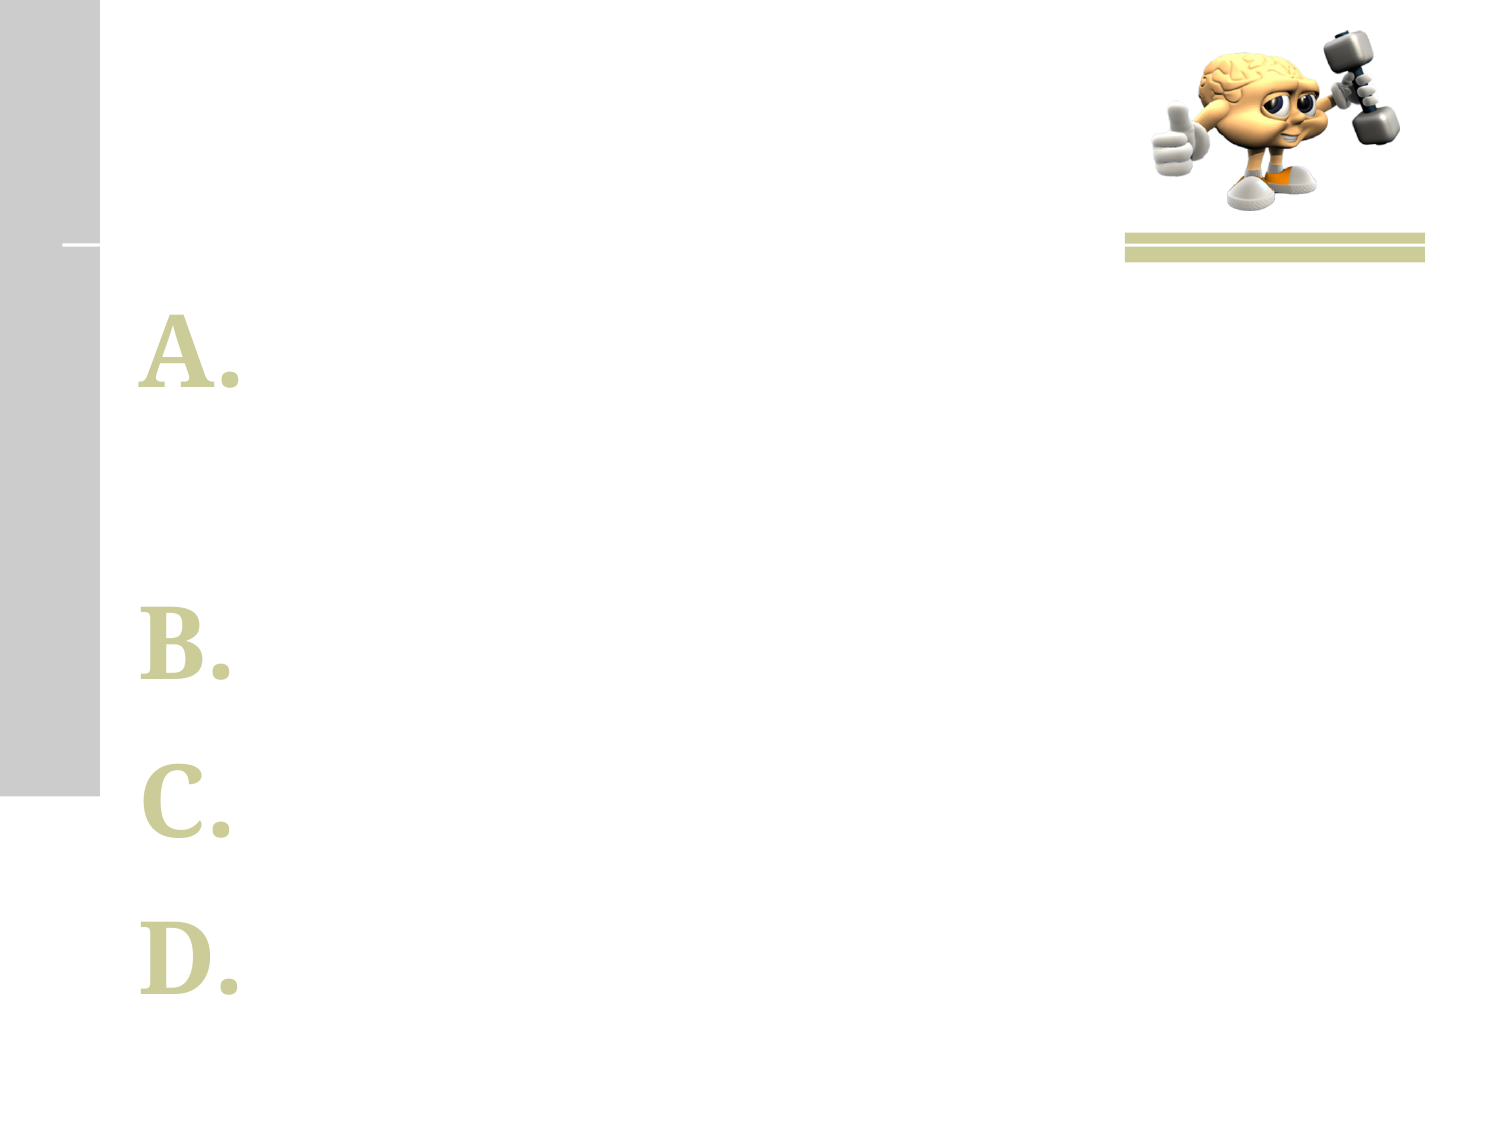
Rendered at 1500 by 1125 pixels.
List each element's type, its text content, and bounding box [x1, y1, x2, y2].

list Conversão das marés Tectonismo El Ninho Katrina [123, 267, 1500, 1083]
picture [1151, 30, 1400, 211]
